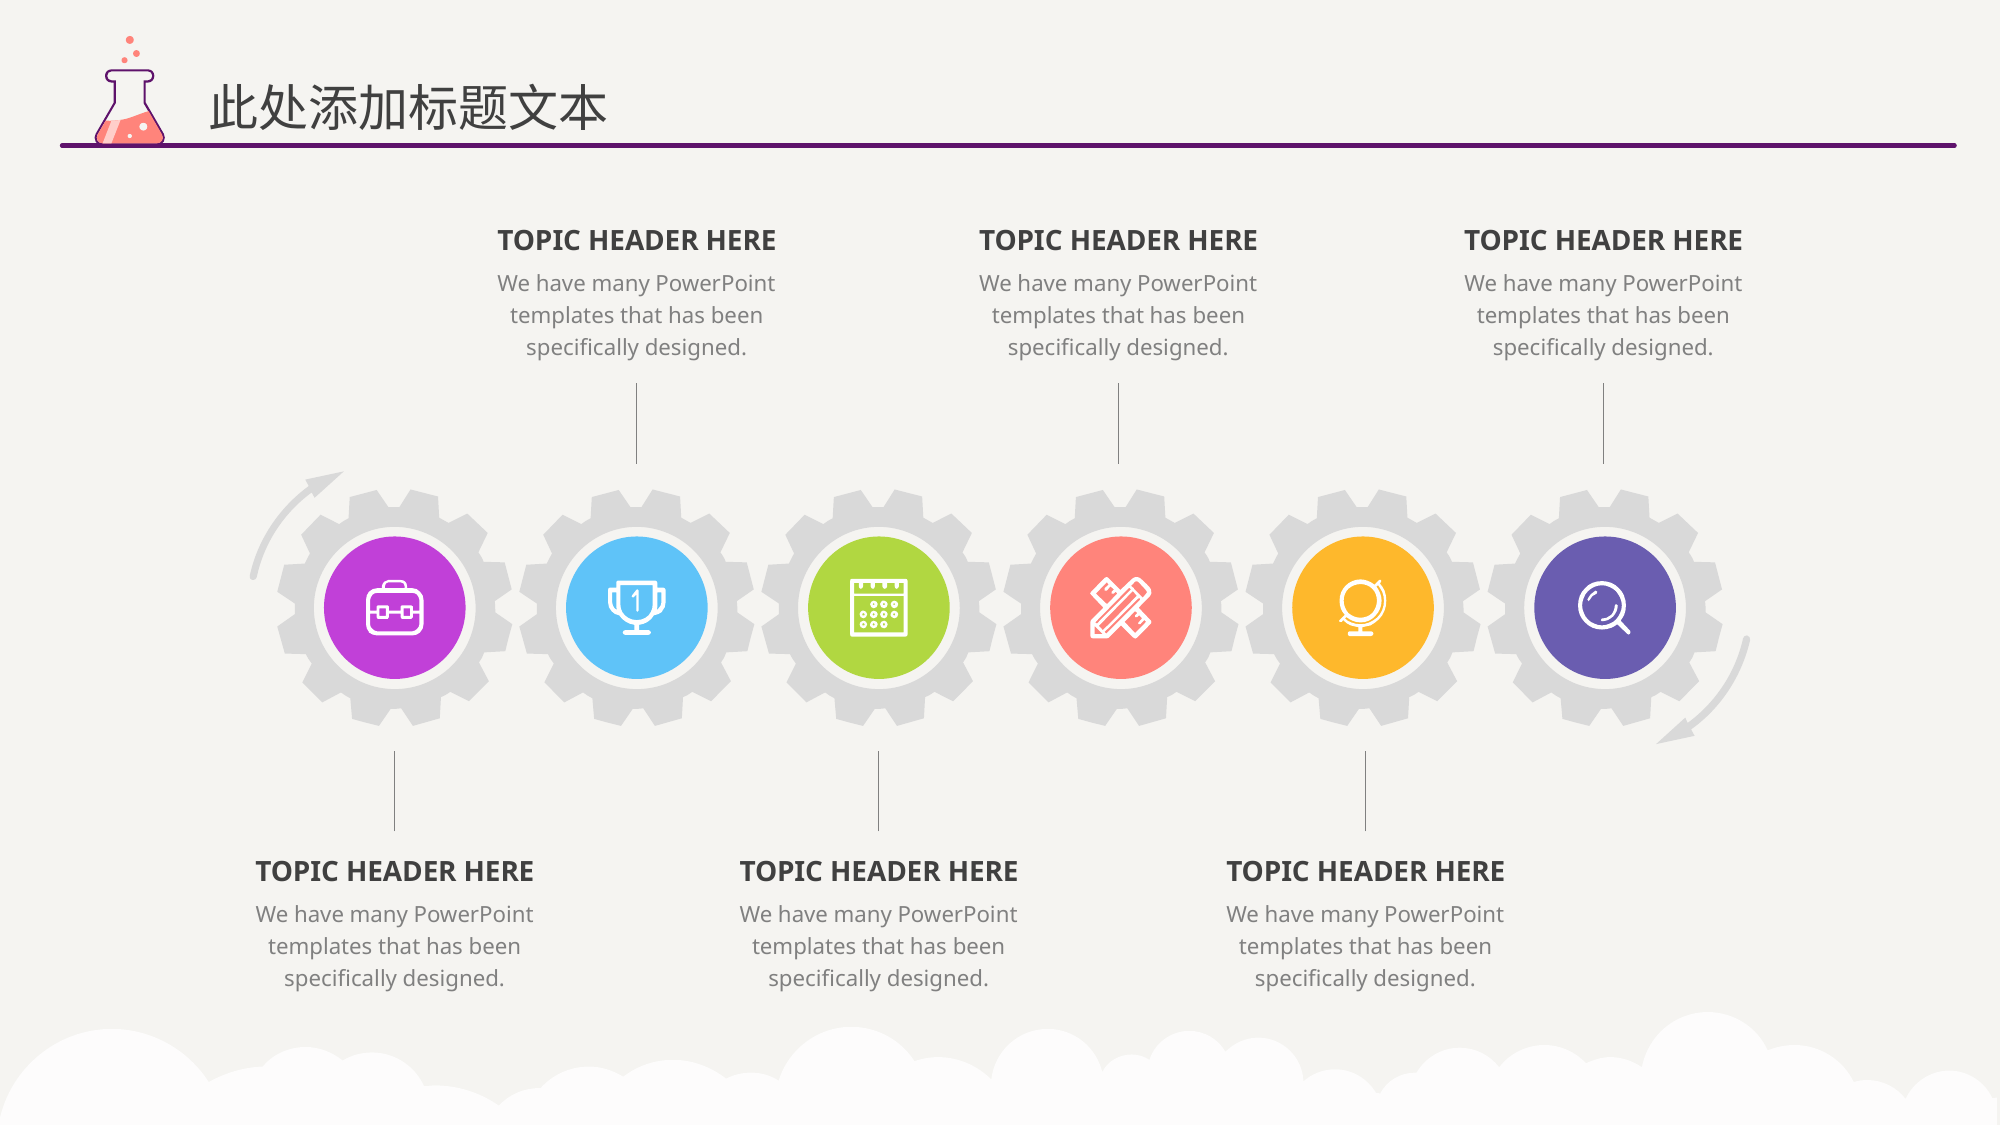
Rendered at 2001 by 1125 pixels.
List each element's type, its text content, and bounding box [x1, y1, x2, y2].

text_box [1292, 536, 1434, 679]
text_box [1090, 577, 1152, 639]
text_box [850, 578, 908, 637]
text_box [277, 489, 513, 726]
text_box [566, 536, 708, 679]
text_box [94, 35, 166, 146]
text_box TOPIC HEADER HERE We have many PowerPoint templates that has been specifically designed. [1210, 847, 1522, 992]
text_box [808, 536, 950, 679]
text_box [366, 579, 424, 636]
text_box TOPIC HEADER HERE We have many PowerPoint templates that has been specifically designed. [962, 215, 1274, 361]
text_box [323, 536, 466, 679]
text_box [519, 489, 755, 726]
text_box [1578, 581, 1631, 635]
text_box [1245, 489, 1481, 726]
text_box [1656, 635, 1751, 745]
text_box [761, 489, 997, 726]
text_box TOPIC HEADER HERE We have many PowerPoint templates that has been specifically designed. [481, 215, 793, 361]
text_box [1534, 536, 1676, 679]
text_box [608, 580, 666, 635]
text_box [249, 471, 344, 580]
text_box 此处添加标题文本 [193, 69, 624, 143]
text_box TOPIC HEADER HERE We have many PowerPoint templates that has been specifically designed. [1447, 215, 1760, 361]
text_box [1003, 489, 1239, 726]
text_box [1339, 579, 1387, 637]
text_box [1487, 489, 1723, 726]
text_box TOPIC HEADER HERE We have many PowerPoint templates that has been specifically designed. [723, 847, 1035, 992]
text_box TOPIC HEADER HERE We have many PowerPoint templates that has been specifically designed. [239, 847, 551, 992]
text_box [1050, 536, 1192, 679]
